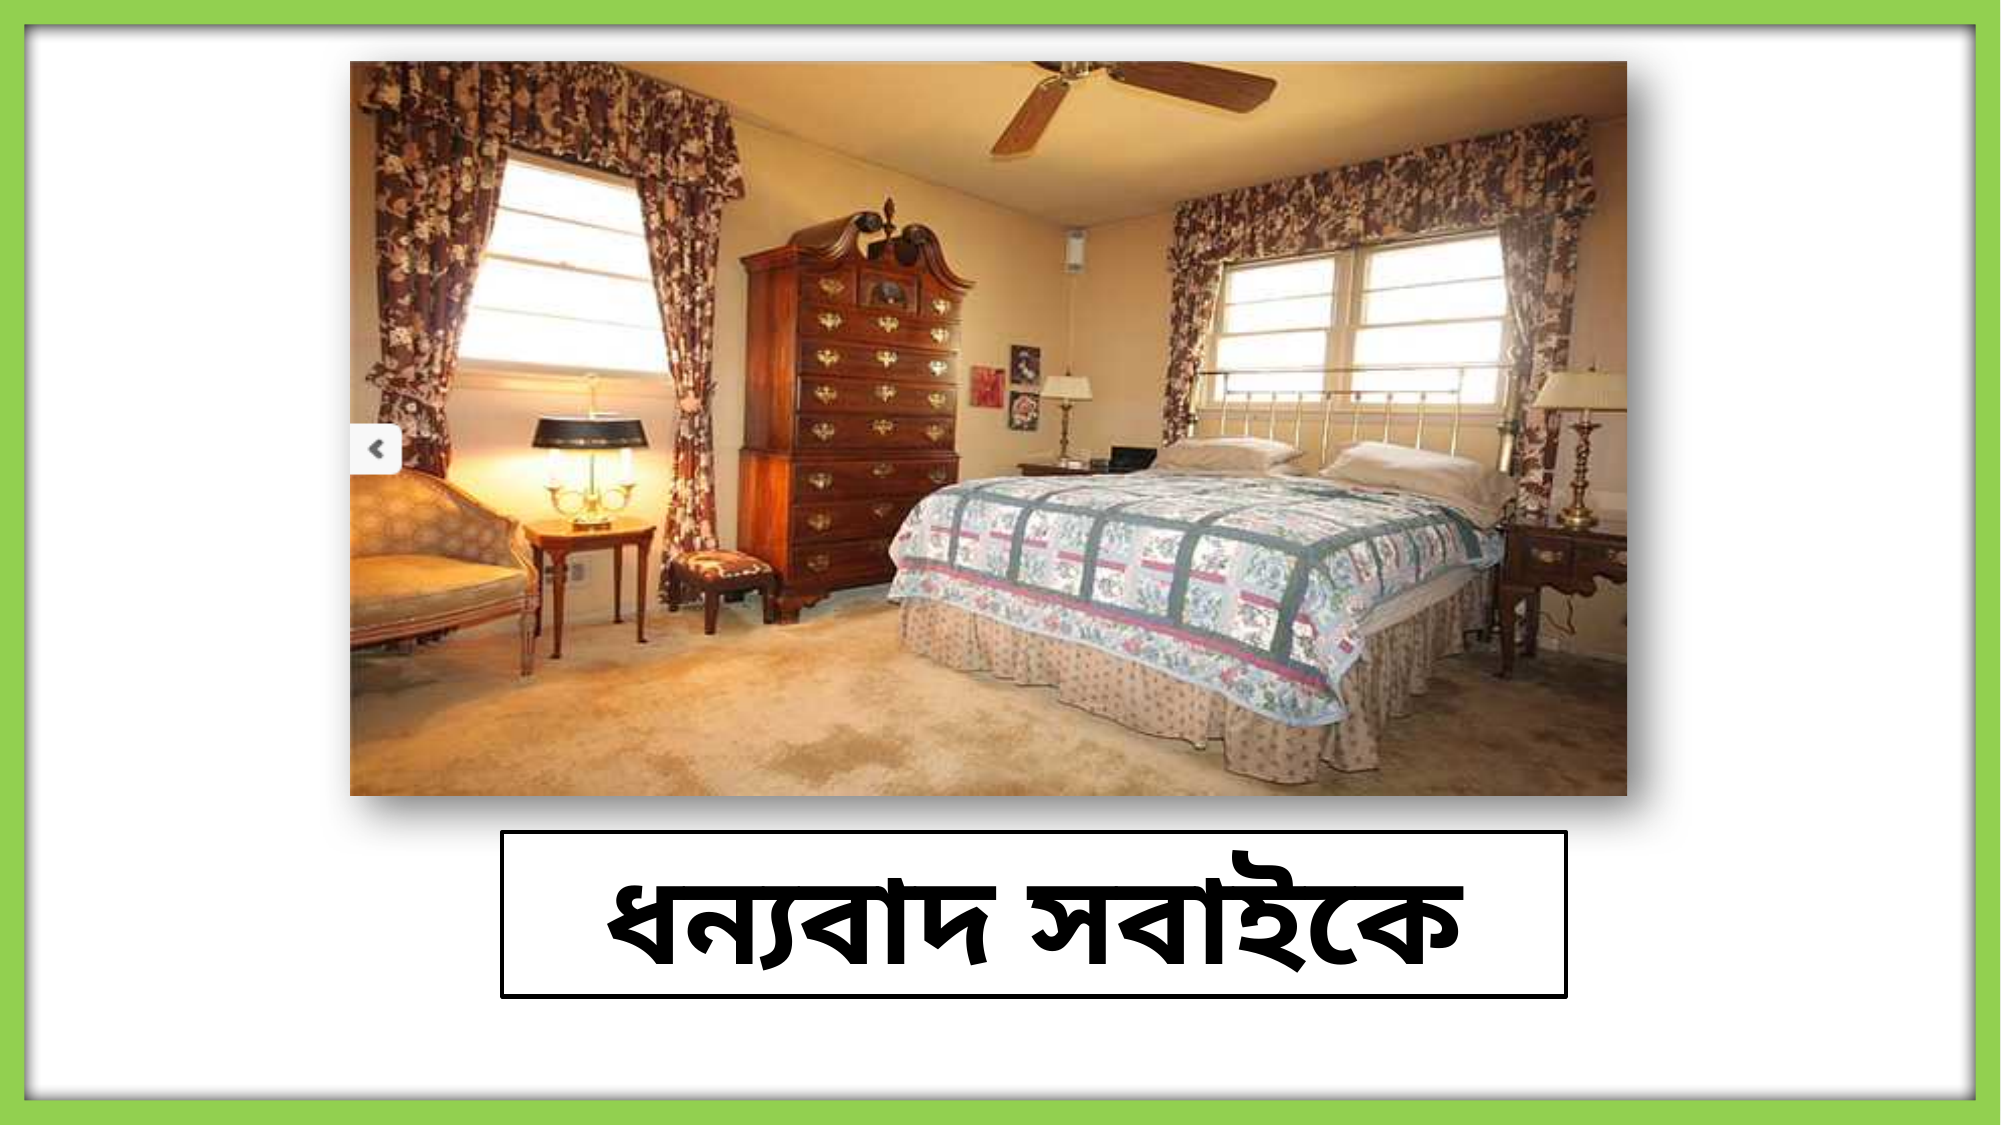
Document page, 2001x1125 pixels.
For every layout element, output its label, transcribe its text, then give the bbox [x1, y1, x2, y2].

text_box ধন্যবাদ সবাইকে [500, 830, 1568, 999]
picture [349, 61, 1628, 796]
